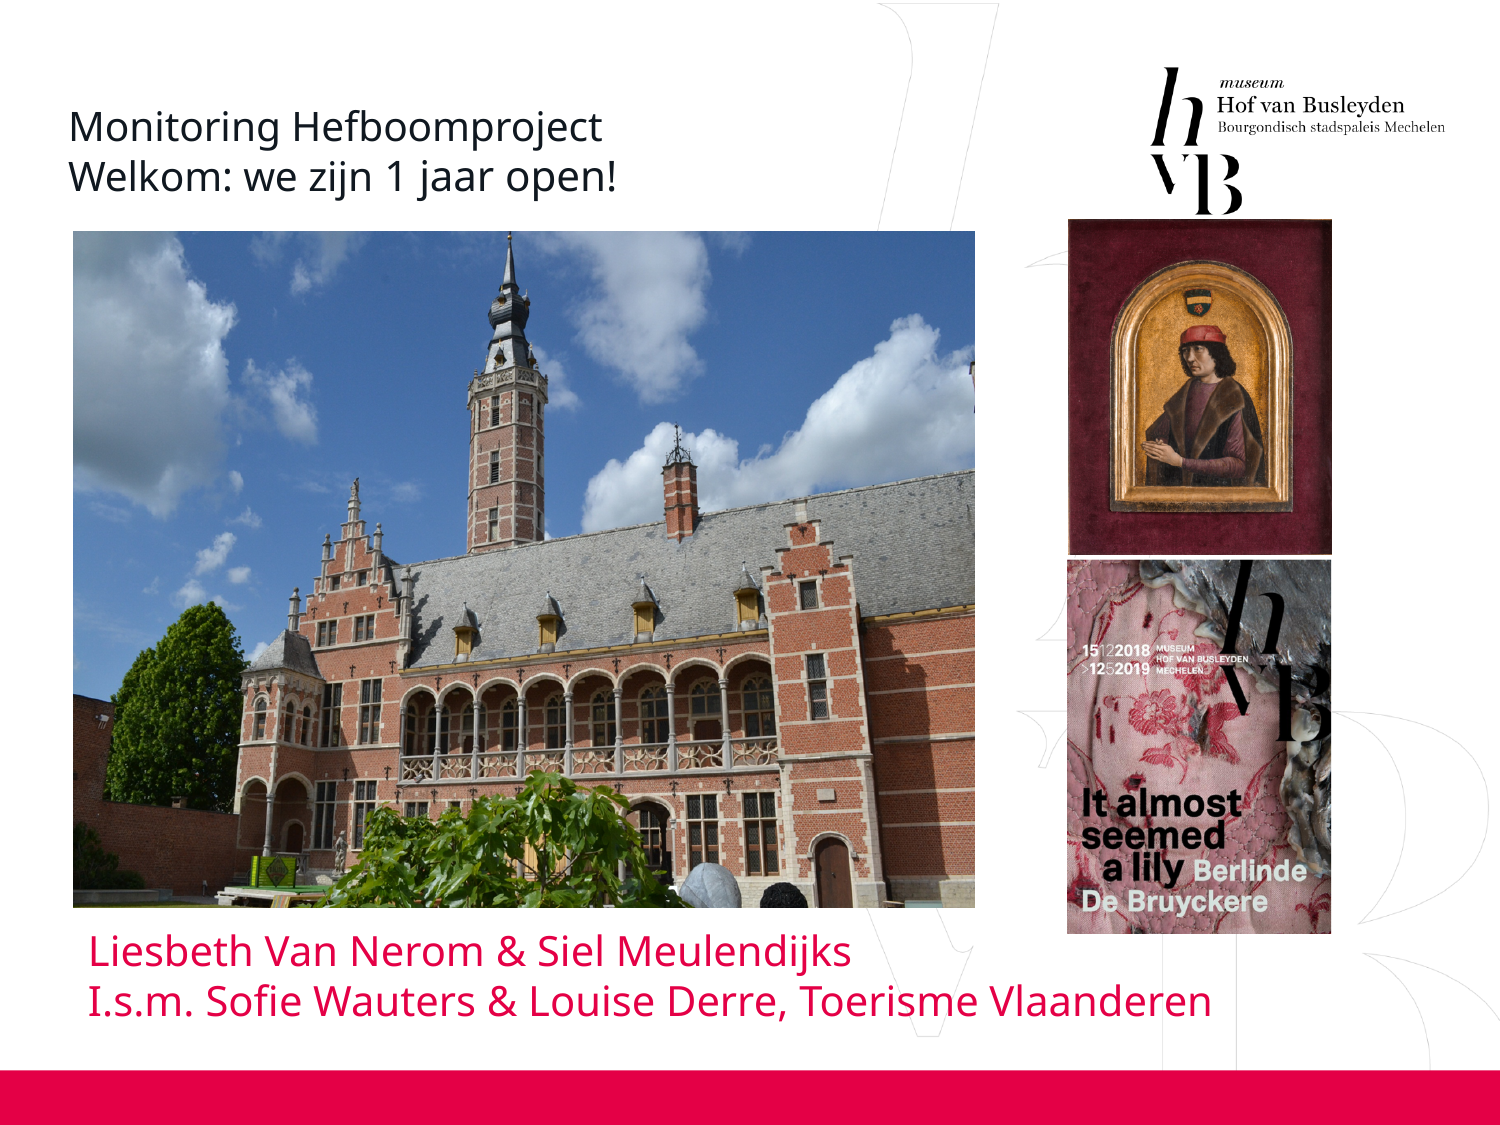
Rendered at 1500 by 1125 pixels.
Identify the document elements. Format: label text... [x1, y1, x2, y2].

picture [72, 0, 1500, 1125]
title Monitoring Hefboomproject Welkom: we zijn 1 jaar open! [53, 93, 532, 209]
text_box Liesbeth Van Nerom & Siel Meulendijks I.s.m. Sofie Wauters & Louise Derre, Toerisme Vlaanderen [73, 916, 532, 1082]
text_box [0, 1068, 532, 1125]
